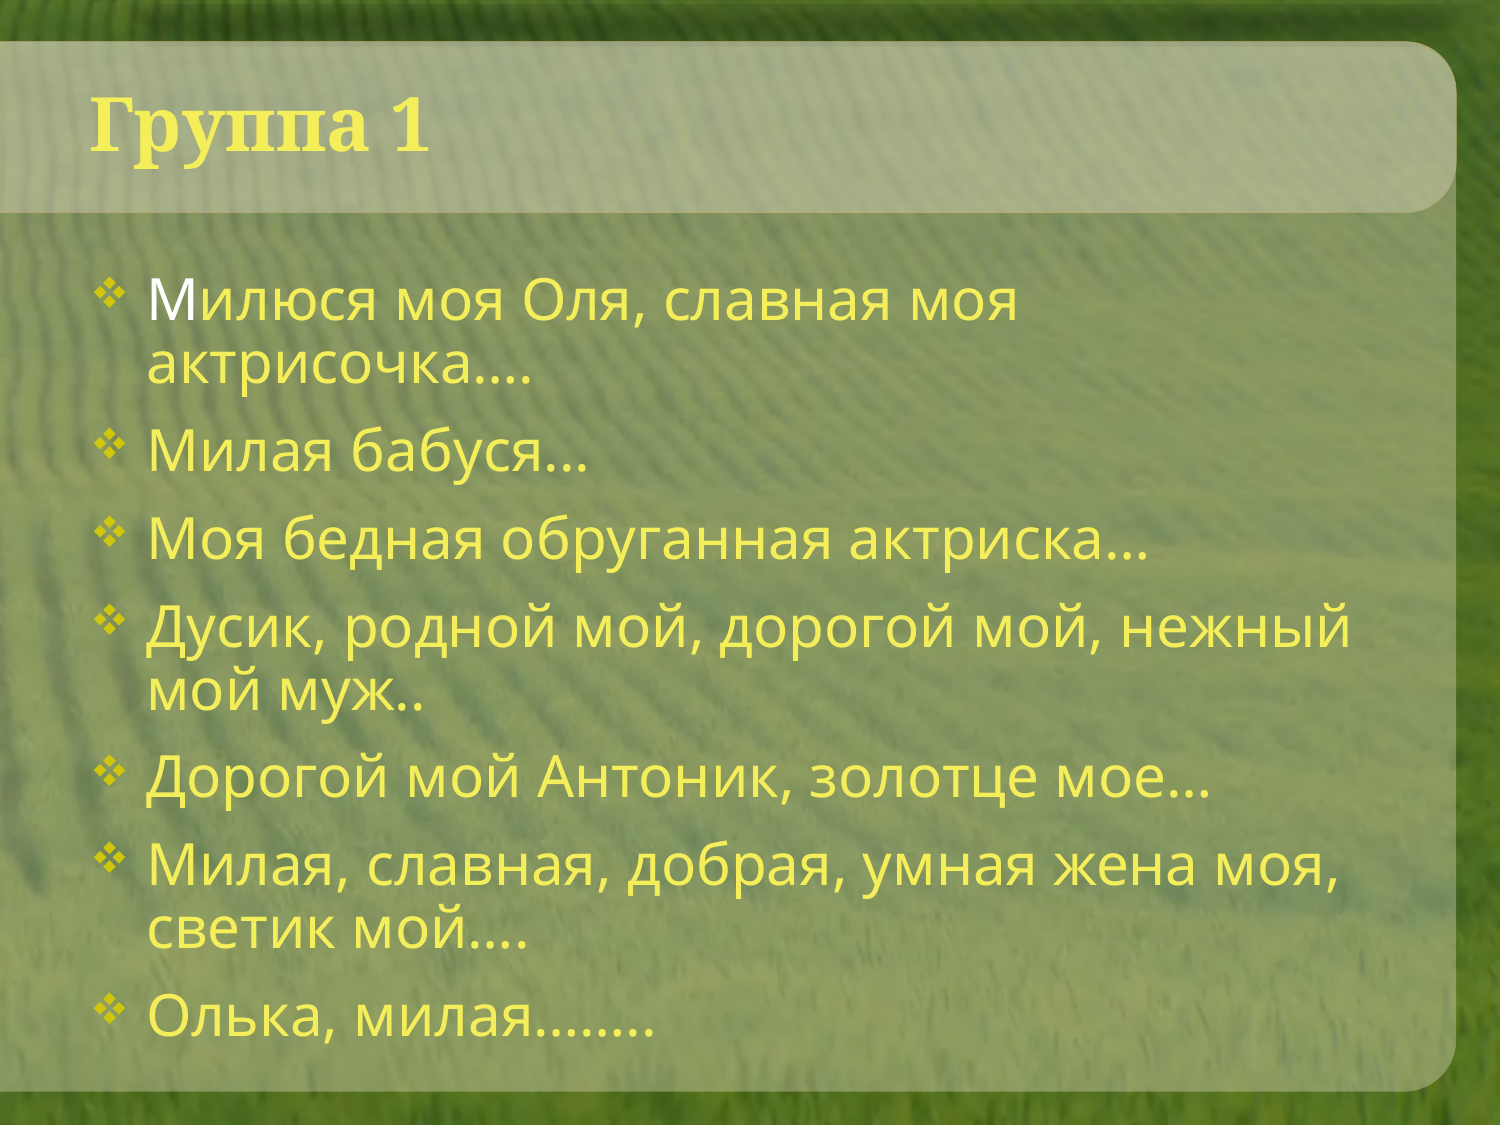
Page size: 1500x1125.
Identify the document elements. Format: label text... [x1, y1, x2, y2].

list Милюся моя Оля, славная моя актрисочка…. Милая бабуся... Моя бедная обруганная актриска… Дусик, родной мой, дорогой мой, нежный мой муж.. Дорогой мой Антоник, золотце мое… Милая, славная, добрая, умная жена моя, светик мой…. Олька, милая…….. [75, 262, 1425, 1005]
title Группа 1 [75, 41, 1425, 213]
picture [0, 0, 1500, 1125]
